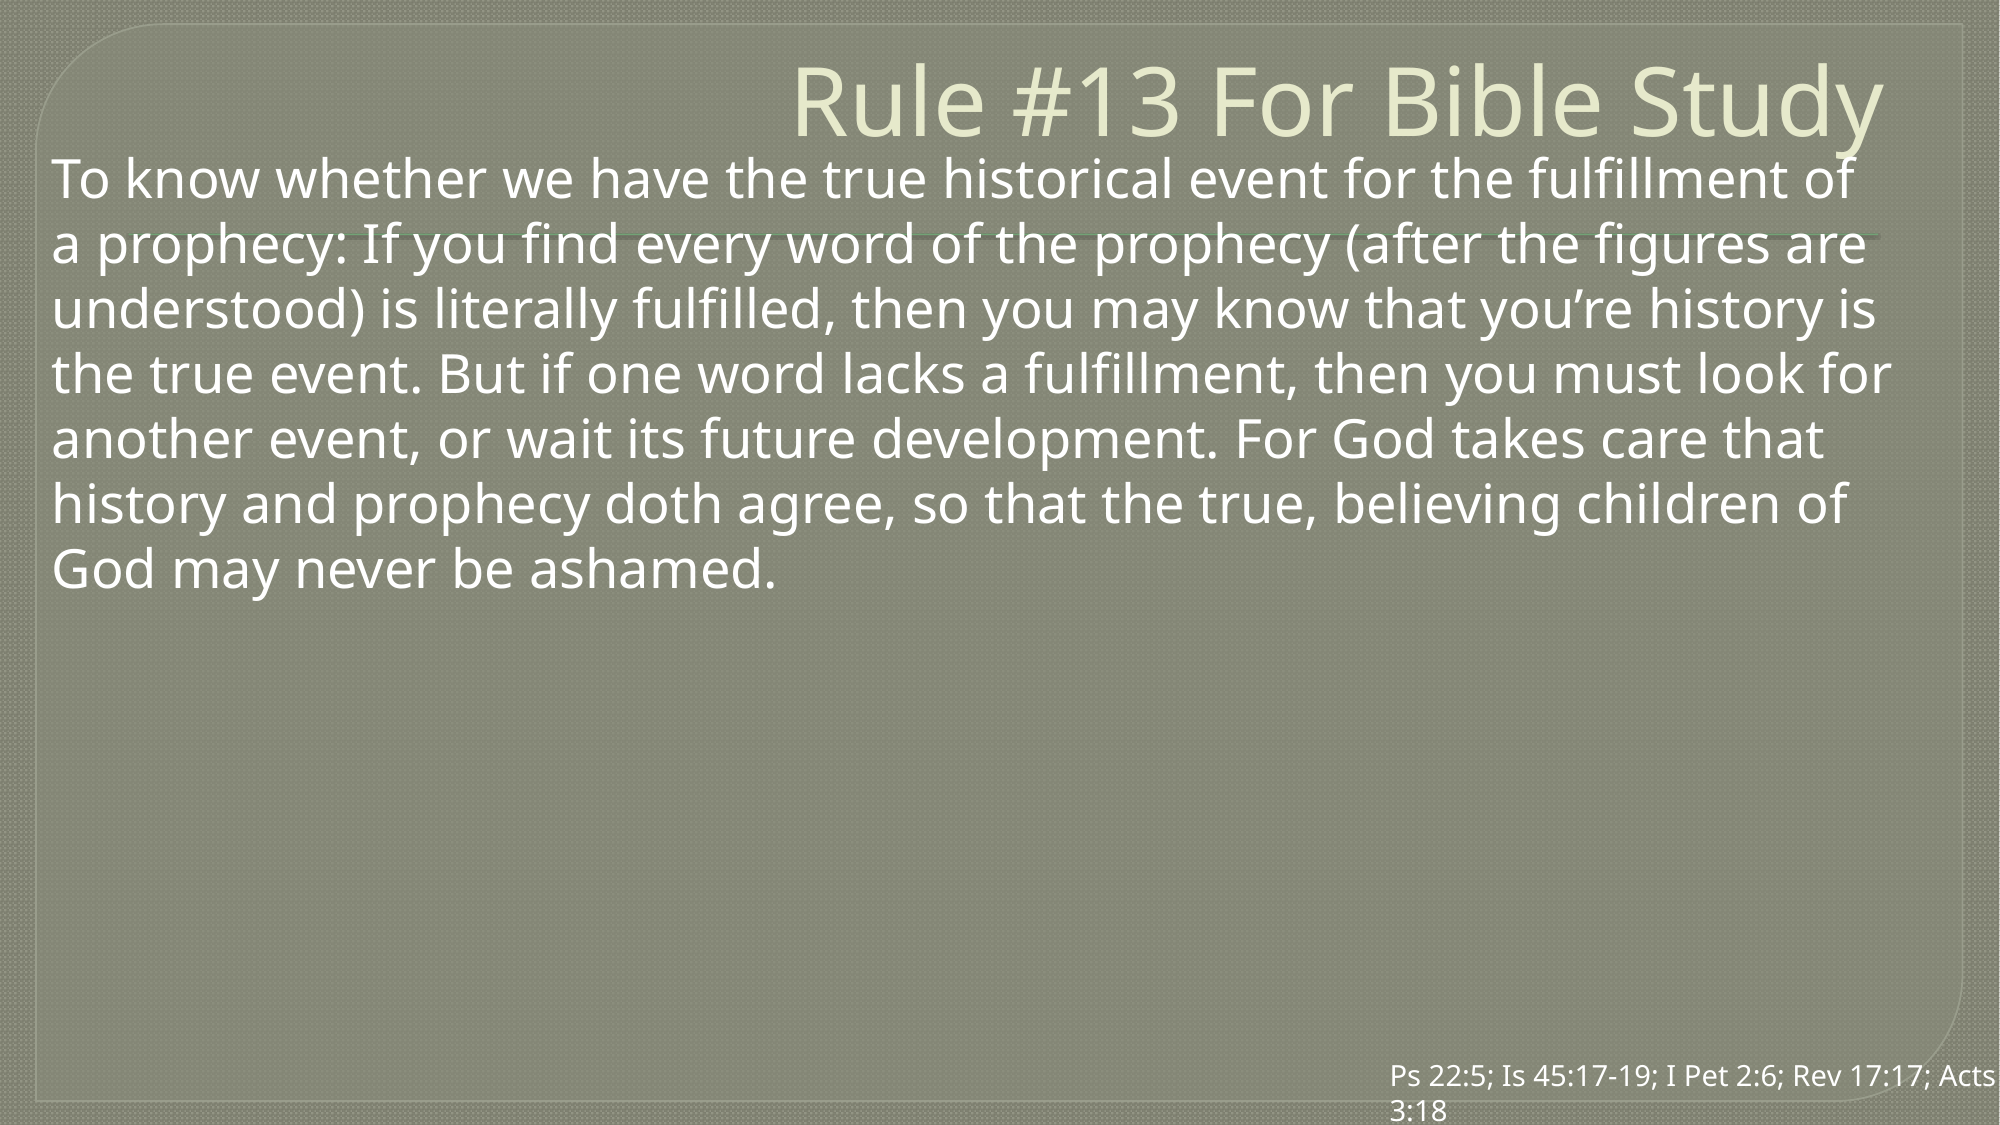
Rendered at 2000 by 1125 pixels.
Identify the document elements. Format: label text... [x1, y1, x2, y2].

text_box Ps 22:5; Is 45:17-19; I Pet 2:6; Rev 17:17; Acts 3:18 [1374, 1049, 2000, 1125]
title Rule #13 For Bible Study [99, 0, 1900, 137]
text_box To know whether we have the true historical event for the fulfillment of a prophecy: If you find every word of the prophecy (after the figures are understood) is literally fulfilled, then you may know that you’re history is the true event. But if one word lacks a fulfillment, then you must look for another event, or wait its future development. For God takes care that history and prophecy doth agree, so that the true, believing children of God may never be ashamed. [37, 137, 1913, 607]
